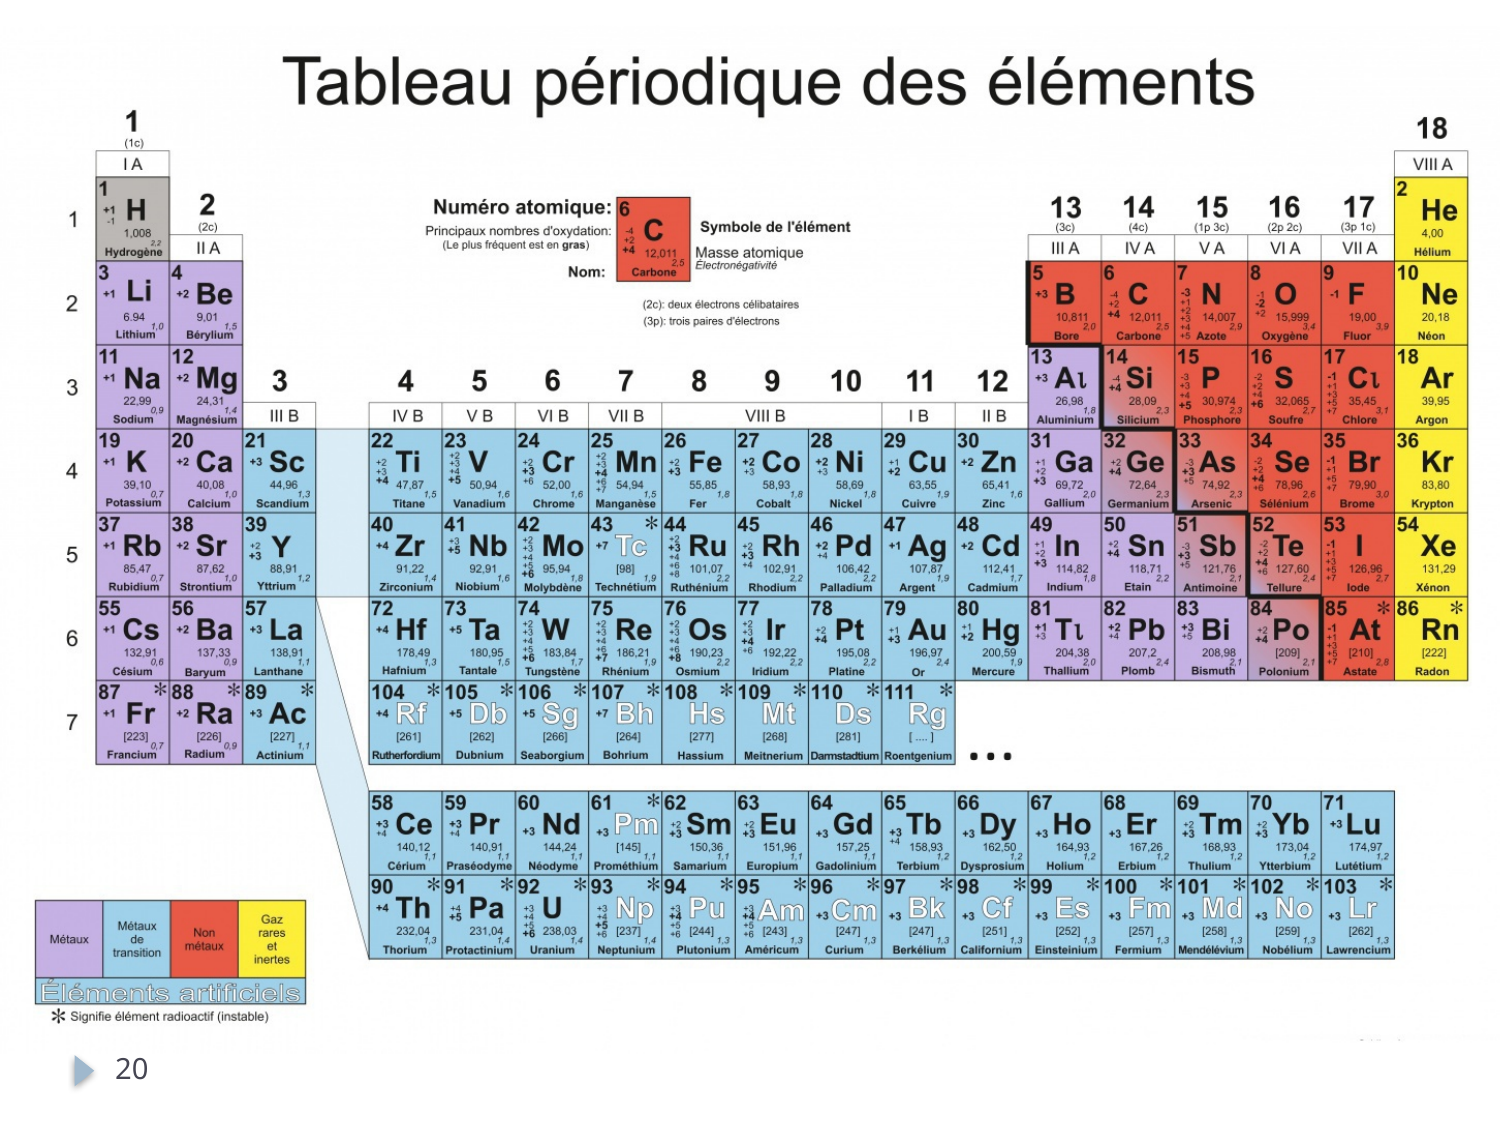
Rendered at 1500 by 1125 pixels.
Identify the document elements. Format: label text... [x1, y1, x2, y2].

picture [0, 24, 1500, 1054]
slide_number 20 [100, 1067, 426, 1103]
